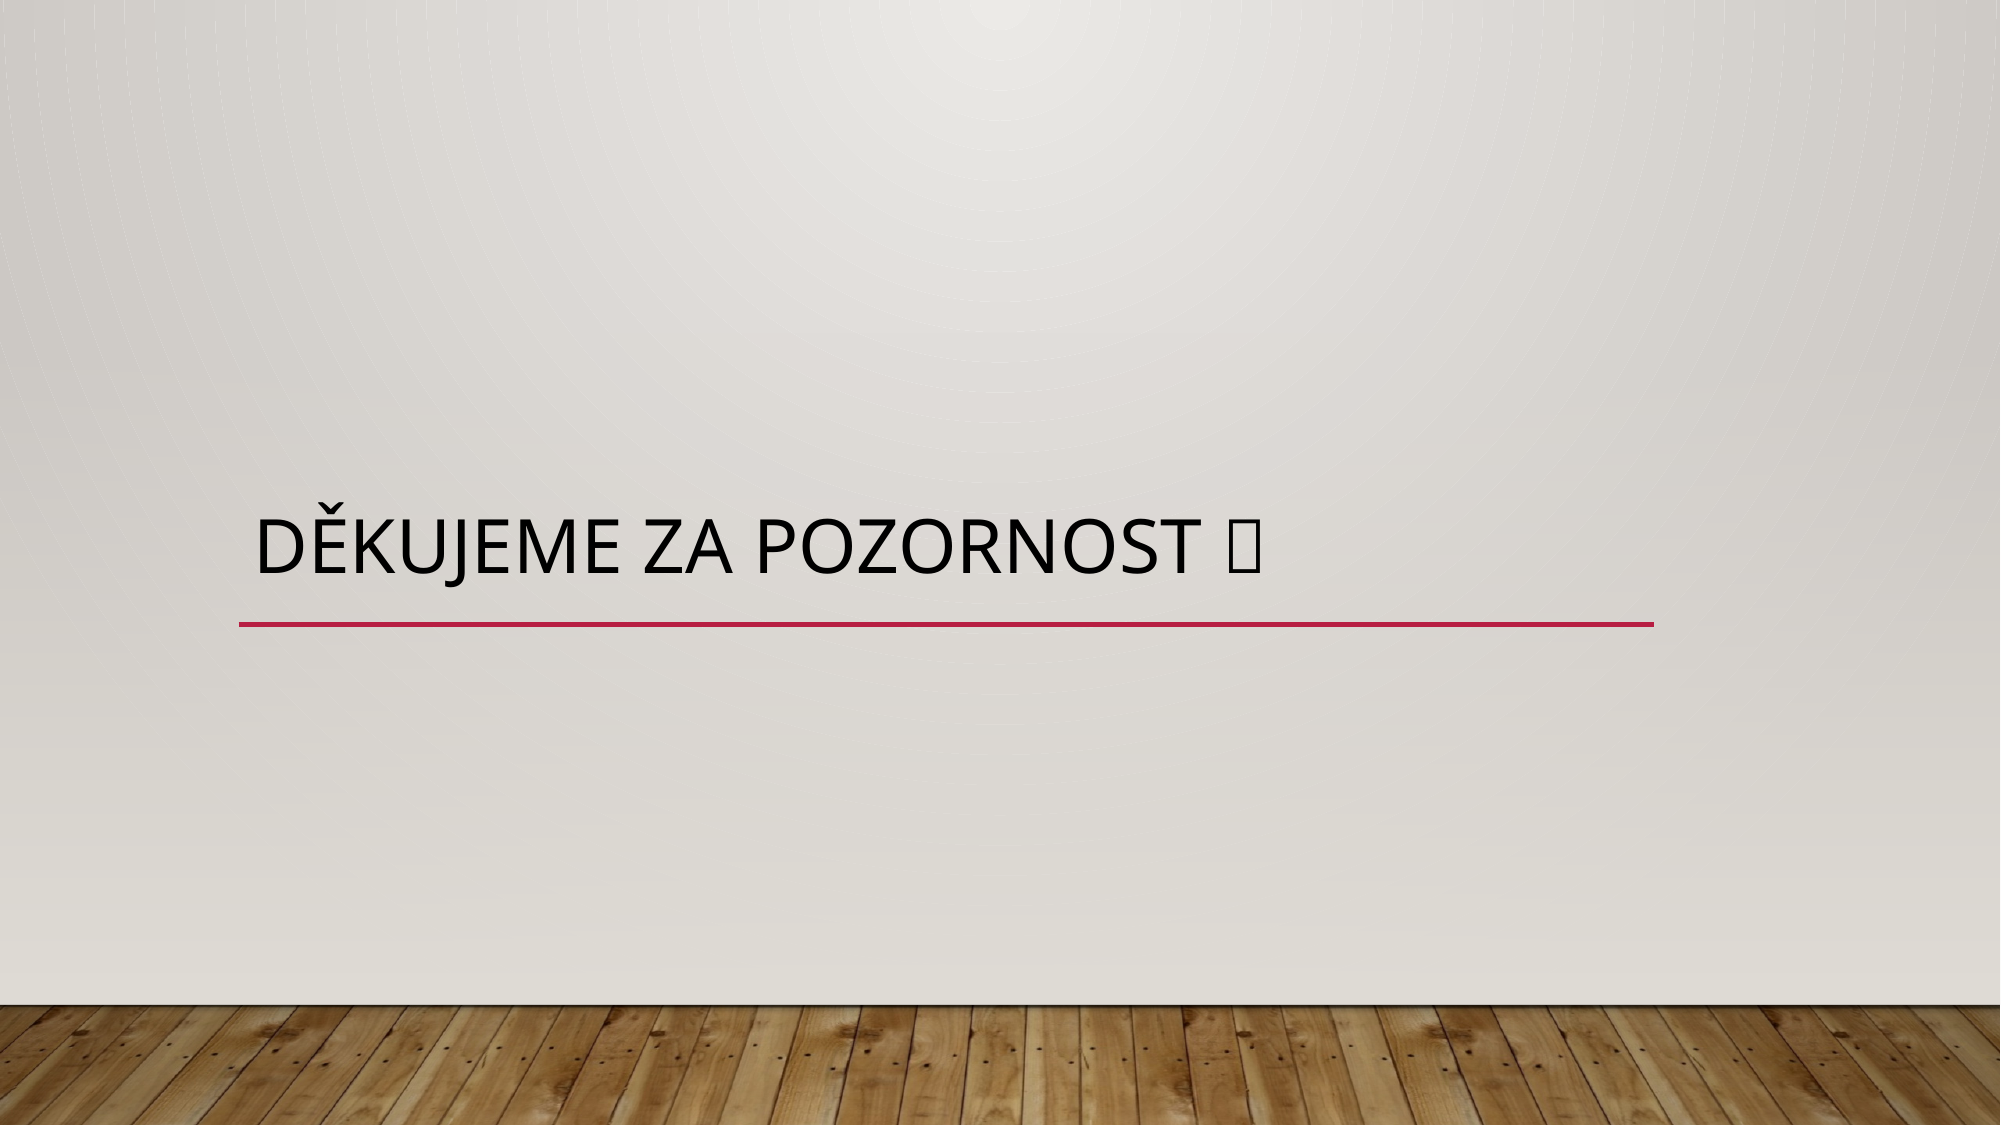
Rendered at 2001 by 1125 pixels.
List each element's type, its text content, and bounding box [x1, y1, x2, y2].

picture [0, 1005, 2000, 1125]
title Děkujeme za pozornost  [238, 288, 1657, 598]
